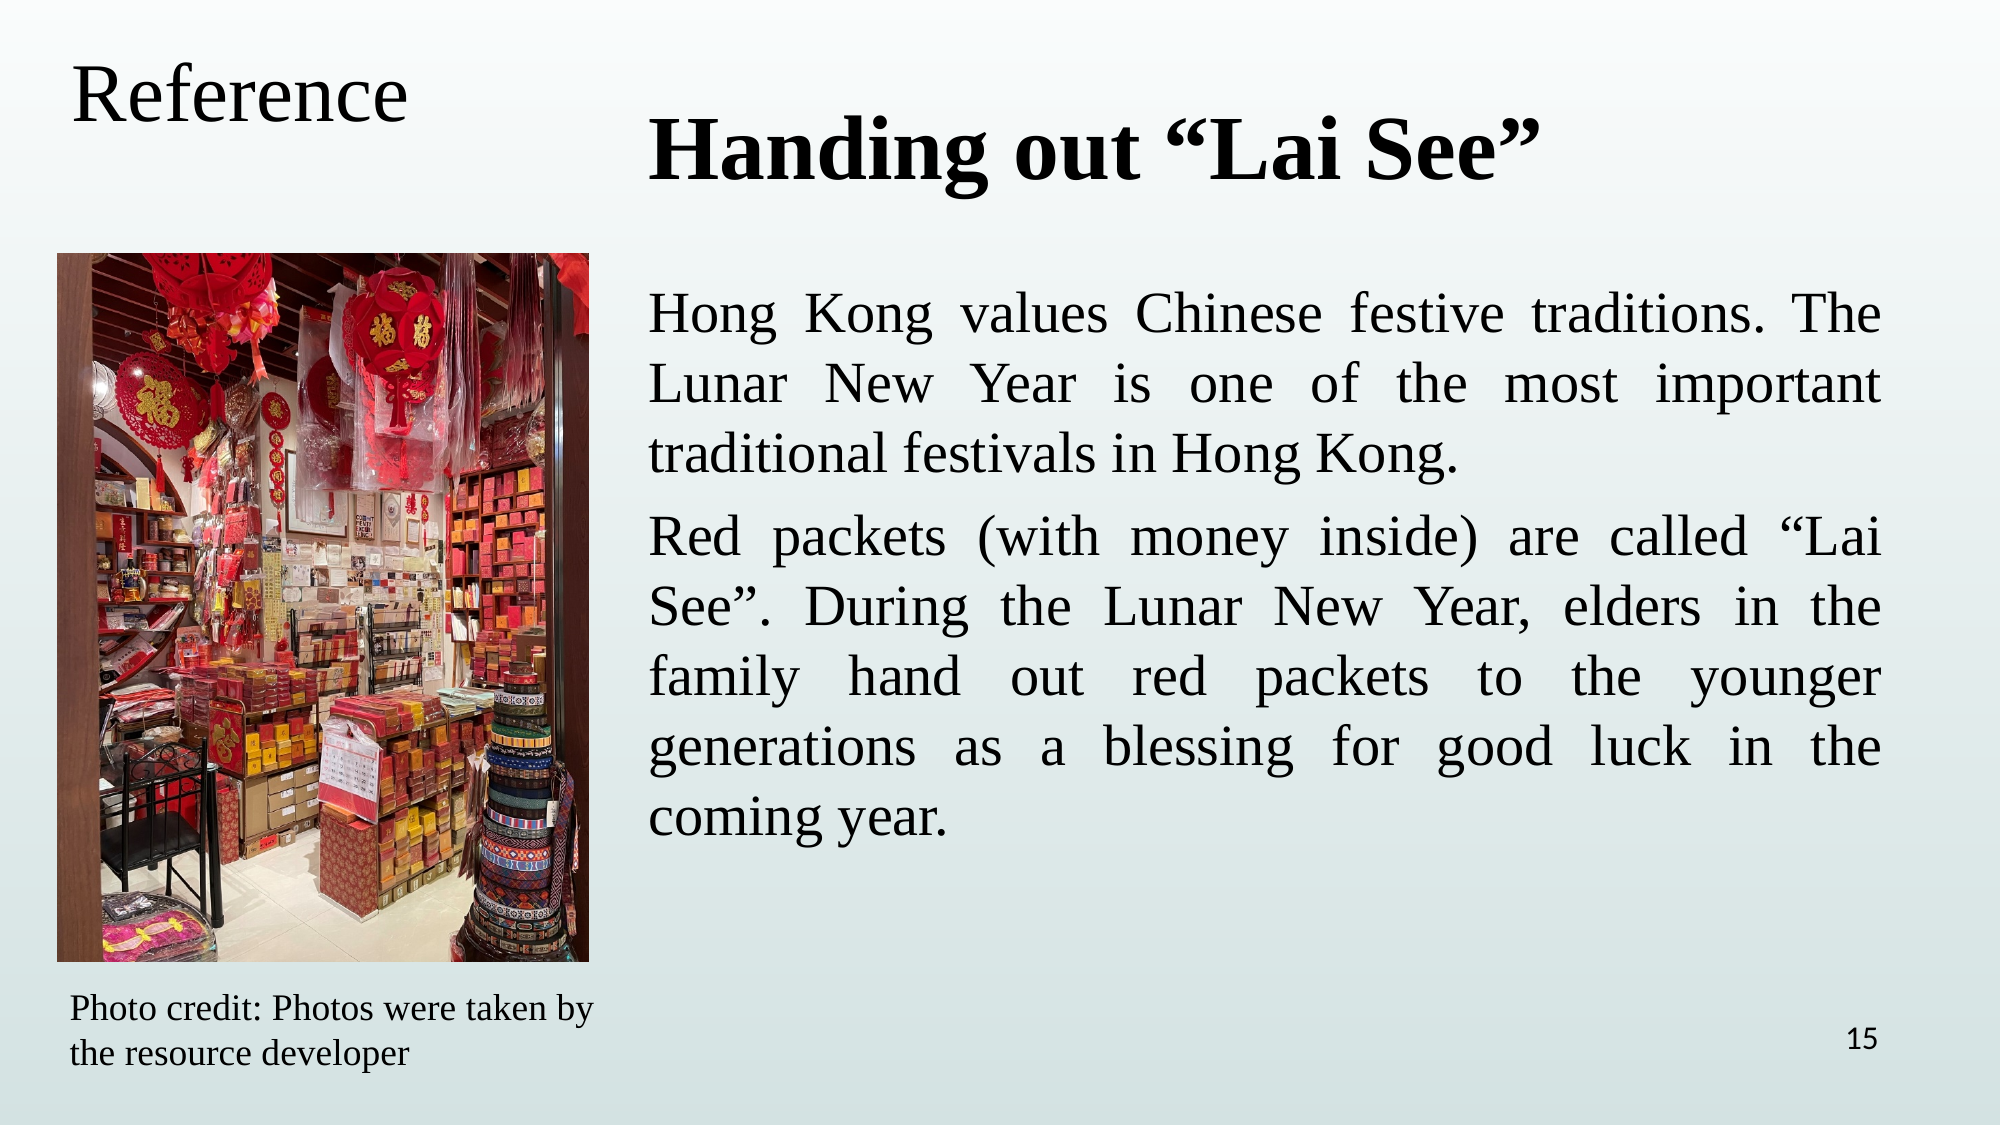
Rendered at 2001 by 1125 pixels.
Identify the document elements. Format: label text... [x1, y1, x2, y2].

picture [56, 252, 590, 963]
text_box Hong Kong values Chinese festive traditions. The Lunar New Year is one of the most important traditional festivals in Hong Kong. Red packets (with money inside) are called “Lai See”. During the Lunar New Year, elders in the family hand out red packets to the younger generations as a blessing for good luck in the coming year. [633, 267, 1898, 941]
slide_number 15 [1732, 1006, 1894, 1067]
text_box Reference [56, 30, 425, 146]
text_box Photo credit: Photos were taken by the resource developer [54, 975, 658, 1081]
text_box Handing out “Lai See” [633, 80, 1721, 205]
